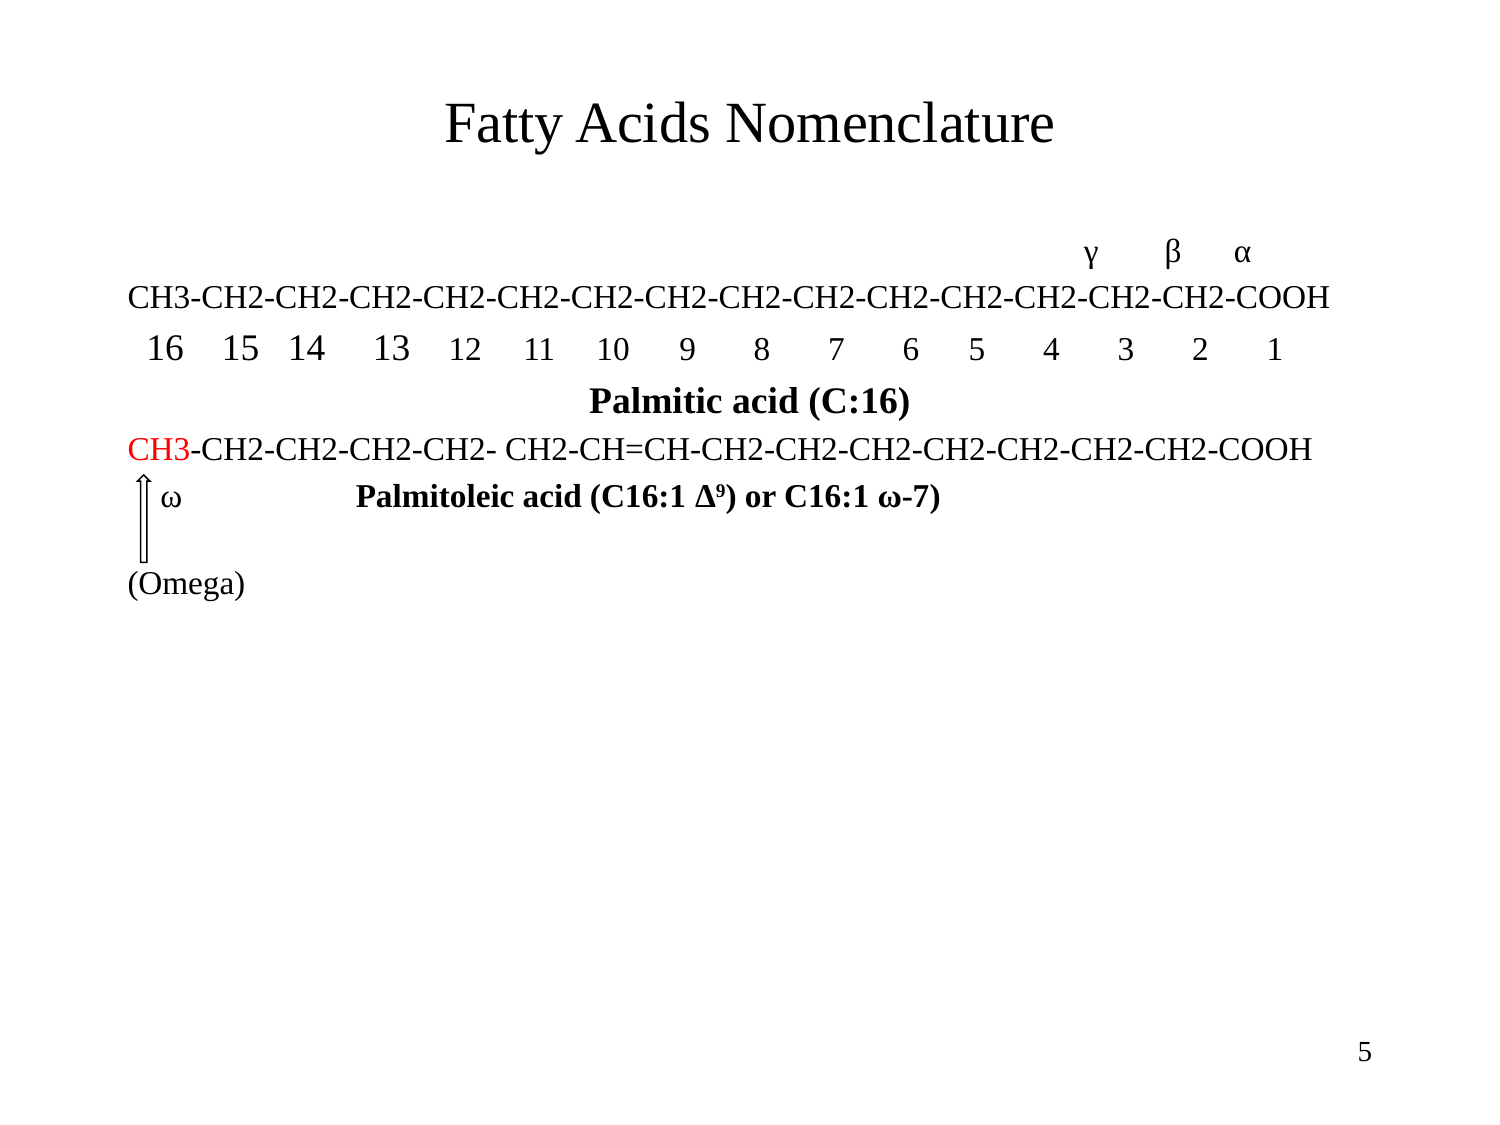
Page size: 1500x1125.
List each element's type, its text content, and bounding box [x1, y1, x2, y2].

text_box [137, 474, 150, 563]
list γ β α CH3-CH2-CH2-CH2-CH2-CH2-CH2-CH2-CH2-CH2-CH2-CH2-CH2-CH2-CH2-COOH 16 15 14 13 12 11 10 9 8 7 6 5 4 3 2 1 Palmitic acid (C:16) CH3-CH2-CH2-CH2-CH2- CH2-CH=CH-CH2-CH2-CH2-CH2-CH2-CH2-CH2-COOH ω Palmitoleic acid (C16:1 Δ9) or C16:1 ω-7) (Omega) [112, 174, 1388, 1001]
title Fatty Acids Nomenclature [112, 62, 1388, 174]
slide_number 5 [1074, 1024, 1388, 1101]
